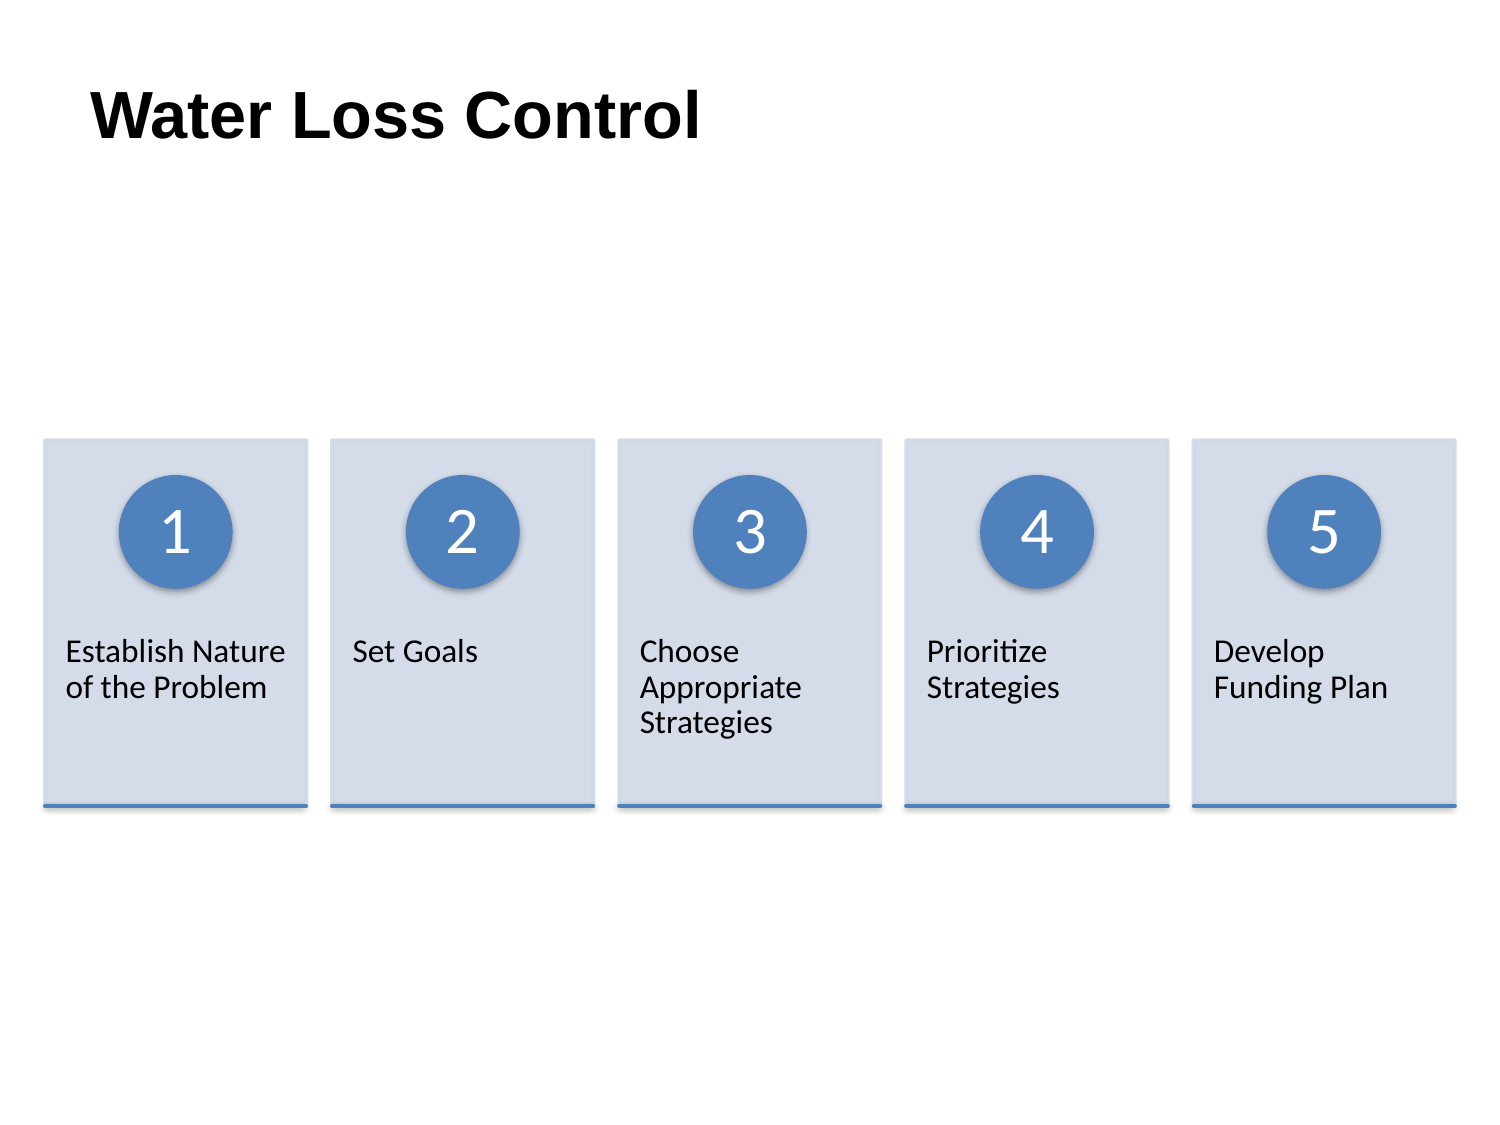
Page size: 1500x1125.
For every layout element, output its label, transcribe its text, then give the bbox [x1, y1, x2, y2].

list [44, 241, 1456, 1006]
title Water Loss Control [75, 18, 1425, 206]
